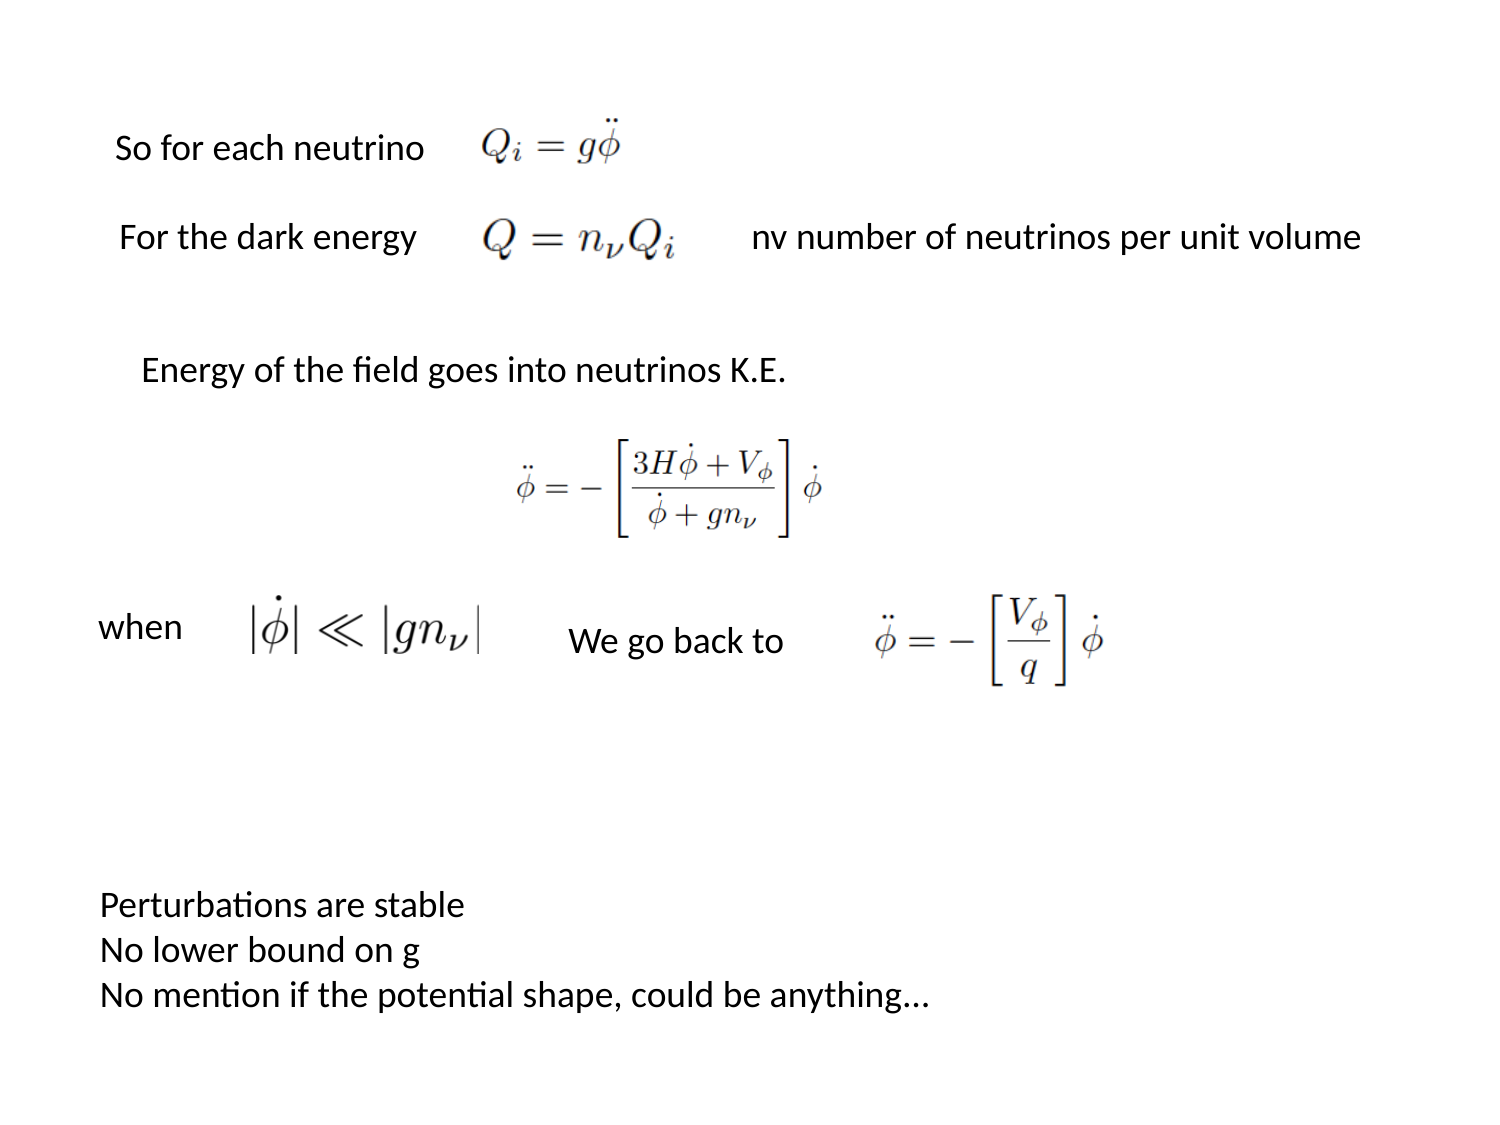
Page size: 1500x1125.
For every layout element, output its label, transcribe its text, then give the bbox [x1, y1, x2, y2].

text_box Energy of the field goes into neutrinos K.E. [126, 337, 812, 397]
text_box We go back to [553, 608, 808, 669]
text_box For the dark energy [104, 204, 433, 265]
picture [478, 210, 678, 266]
picture [251, 594, 479, 654]
text_box So for each neutrino [100, 115, 441, 176]
text_box Perturbations are stable No lower bound on g No mention if the potential shape, could be anything… [85, 872, 945, 1023]
text_box when [83, 595, 198, 655]
picture [446, 102, 629, 185]
text_box nv number of neutrinos per unit volume [736, 204, 1378, 265]
picture [464, 417, 831, 562]
picture [829, 574, 1111, 714]
